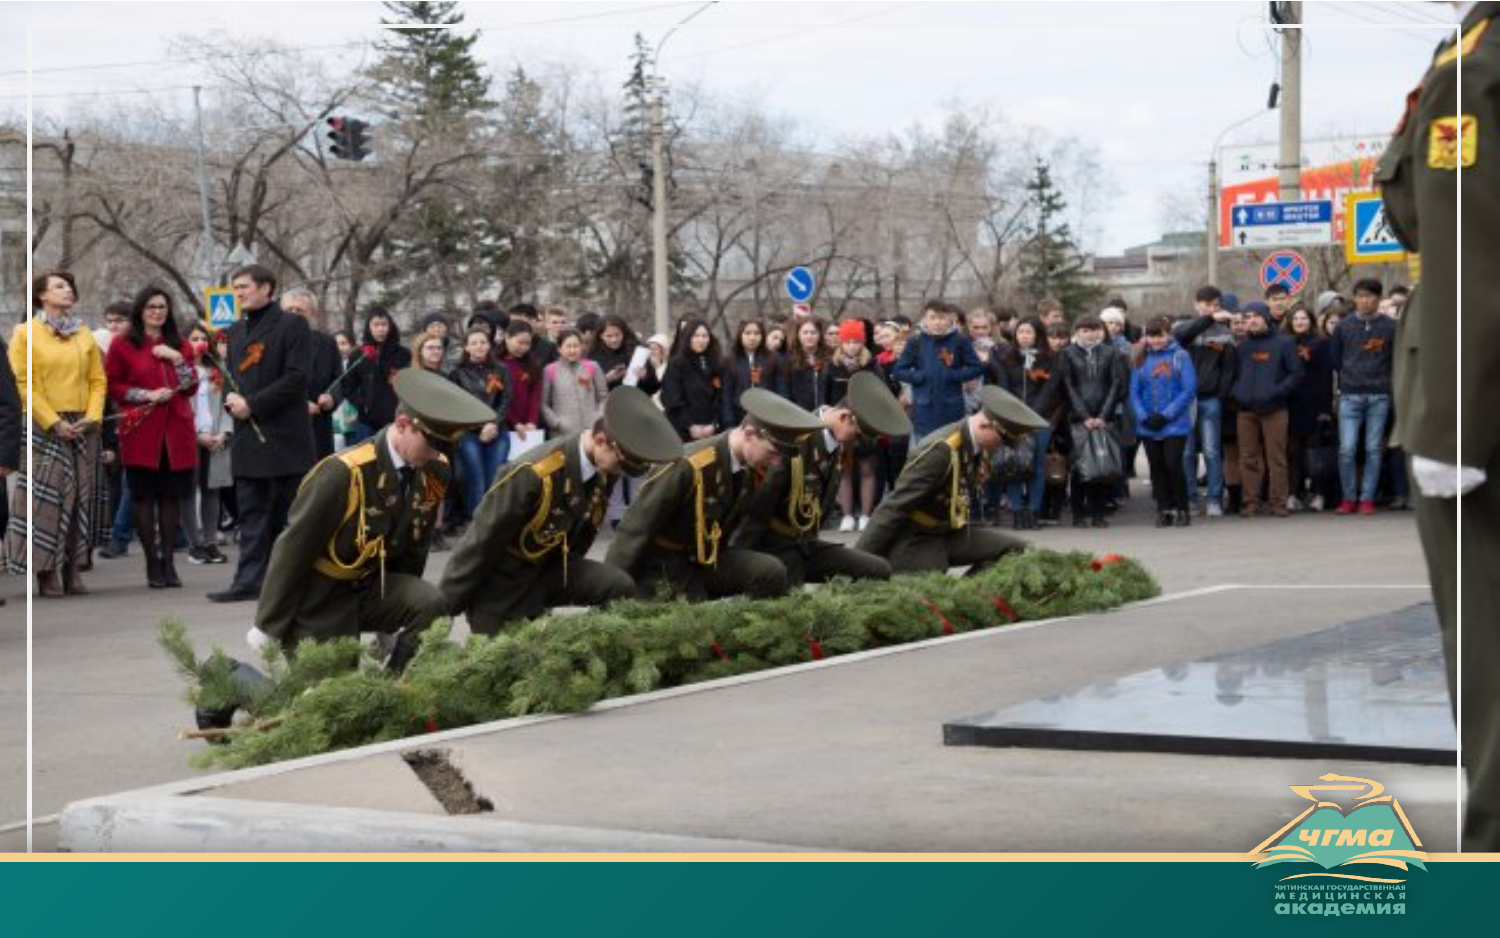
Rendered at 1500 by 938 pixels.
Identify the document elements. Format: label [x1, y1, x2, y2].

picture [0, 1, 1500, 773]
text_box [0, 773, 1500, 938]
